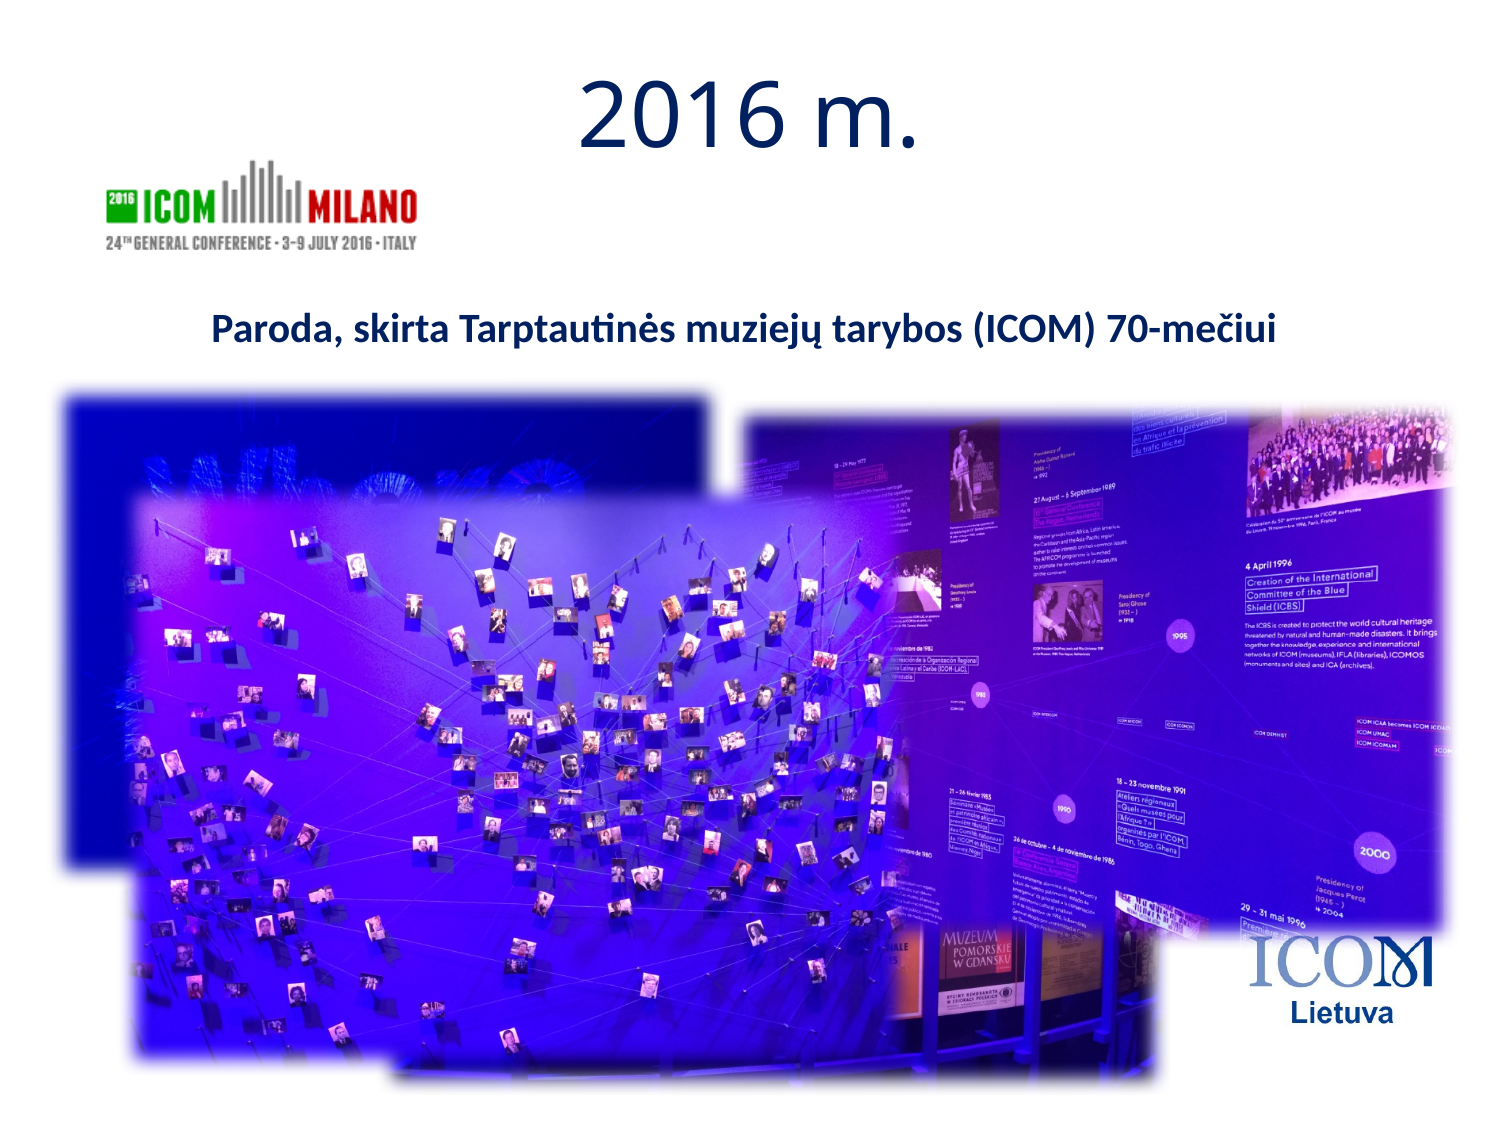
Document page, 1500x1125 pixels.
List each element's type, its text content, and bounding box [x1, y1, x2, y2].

title 2016 m. [75, 45, 1425, 176]
text_box Paroda, skirta Tarptautinės muziejų tarybos (ICOM) 70-mečiui [35, 292, 1454, 458]
picture [46, 93, 481, 341]
picture [46, 377, 1462, 1096]
